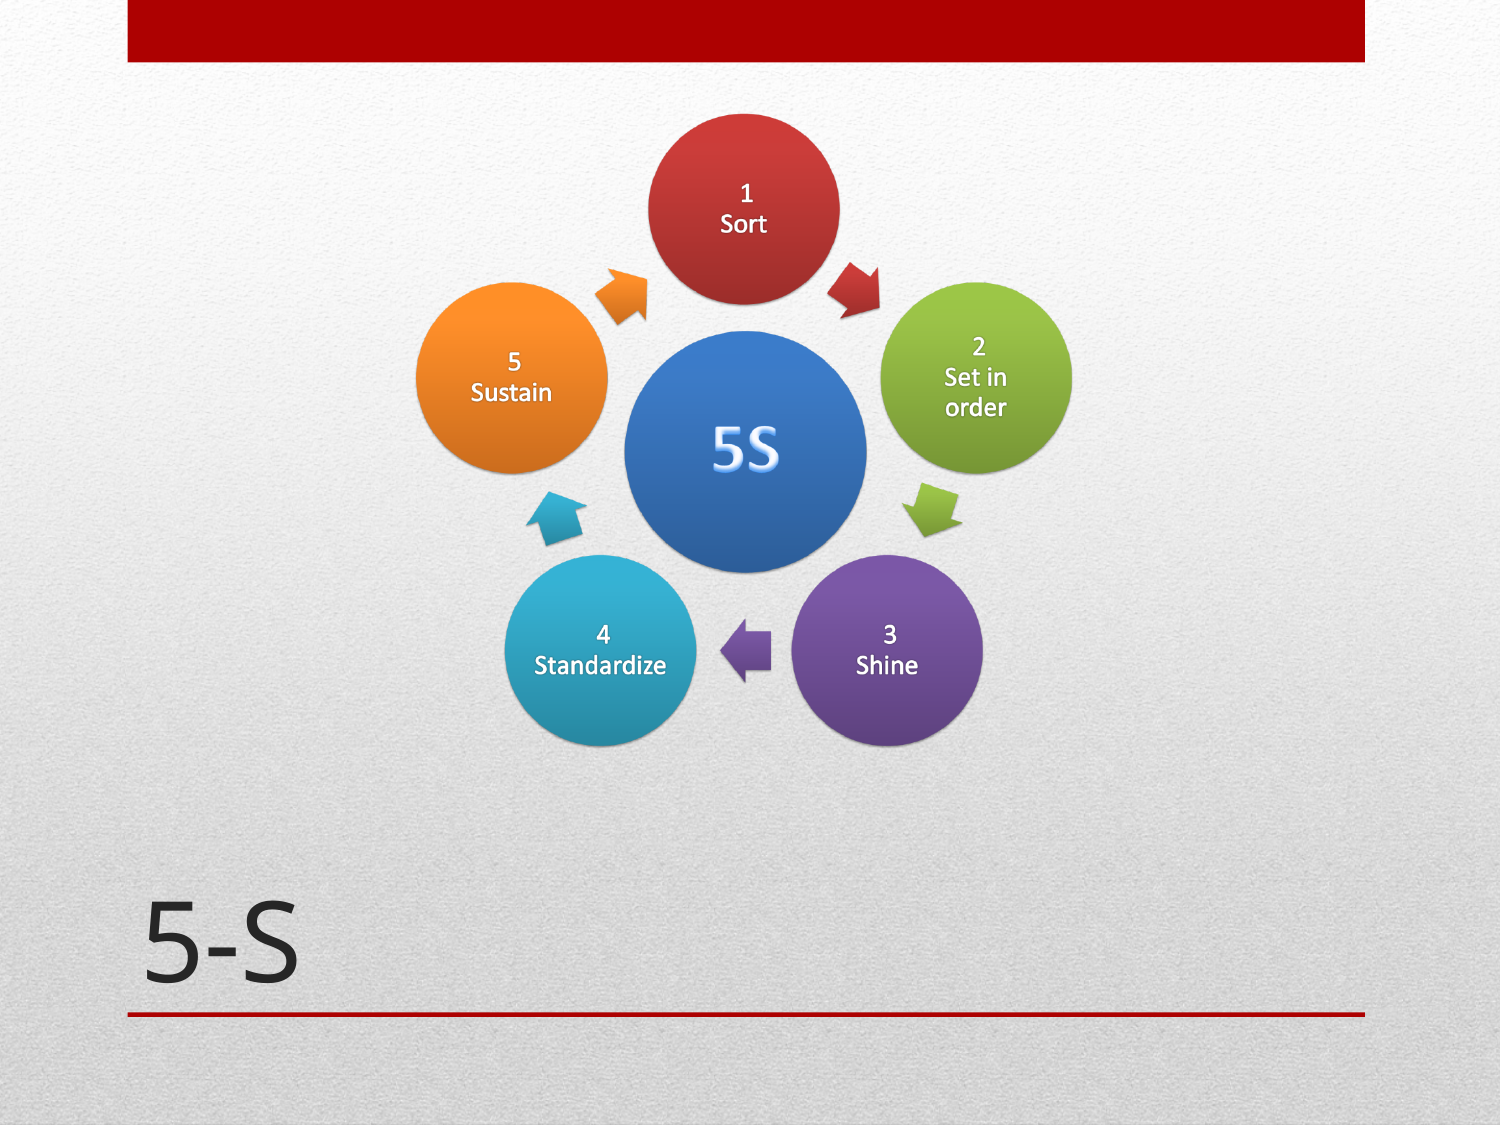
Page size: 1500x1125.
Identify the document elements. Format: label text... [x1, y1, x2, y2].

title 5-S [125, 750, 1238, 1013]
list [323, 111, 1165, 751]
